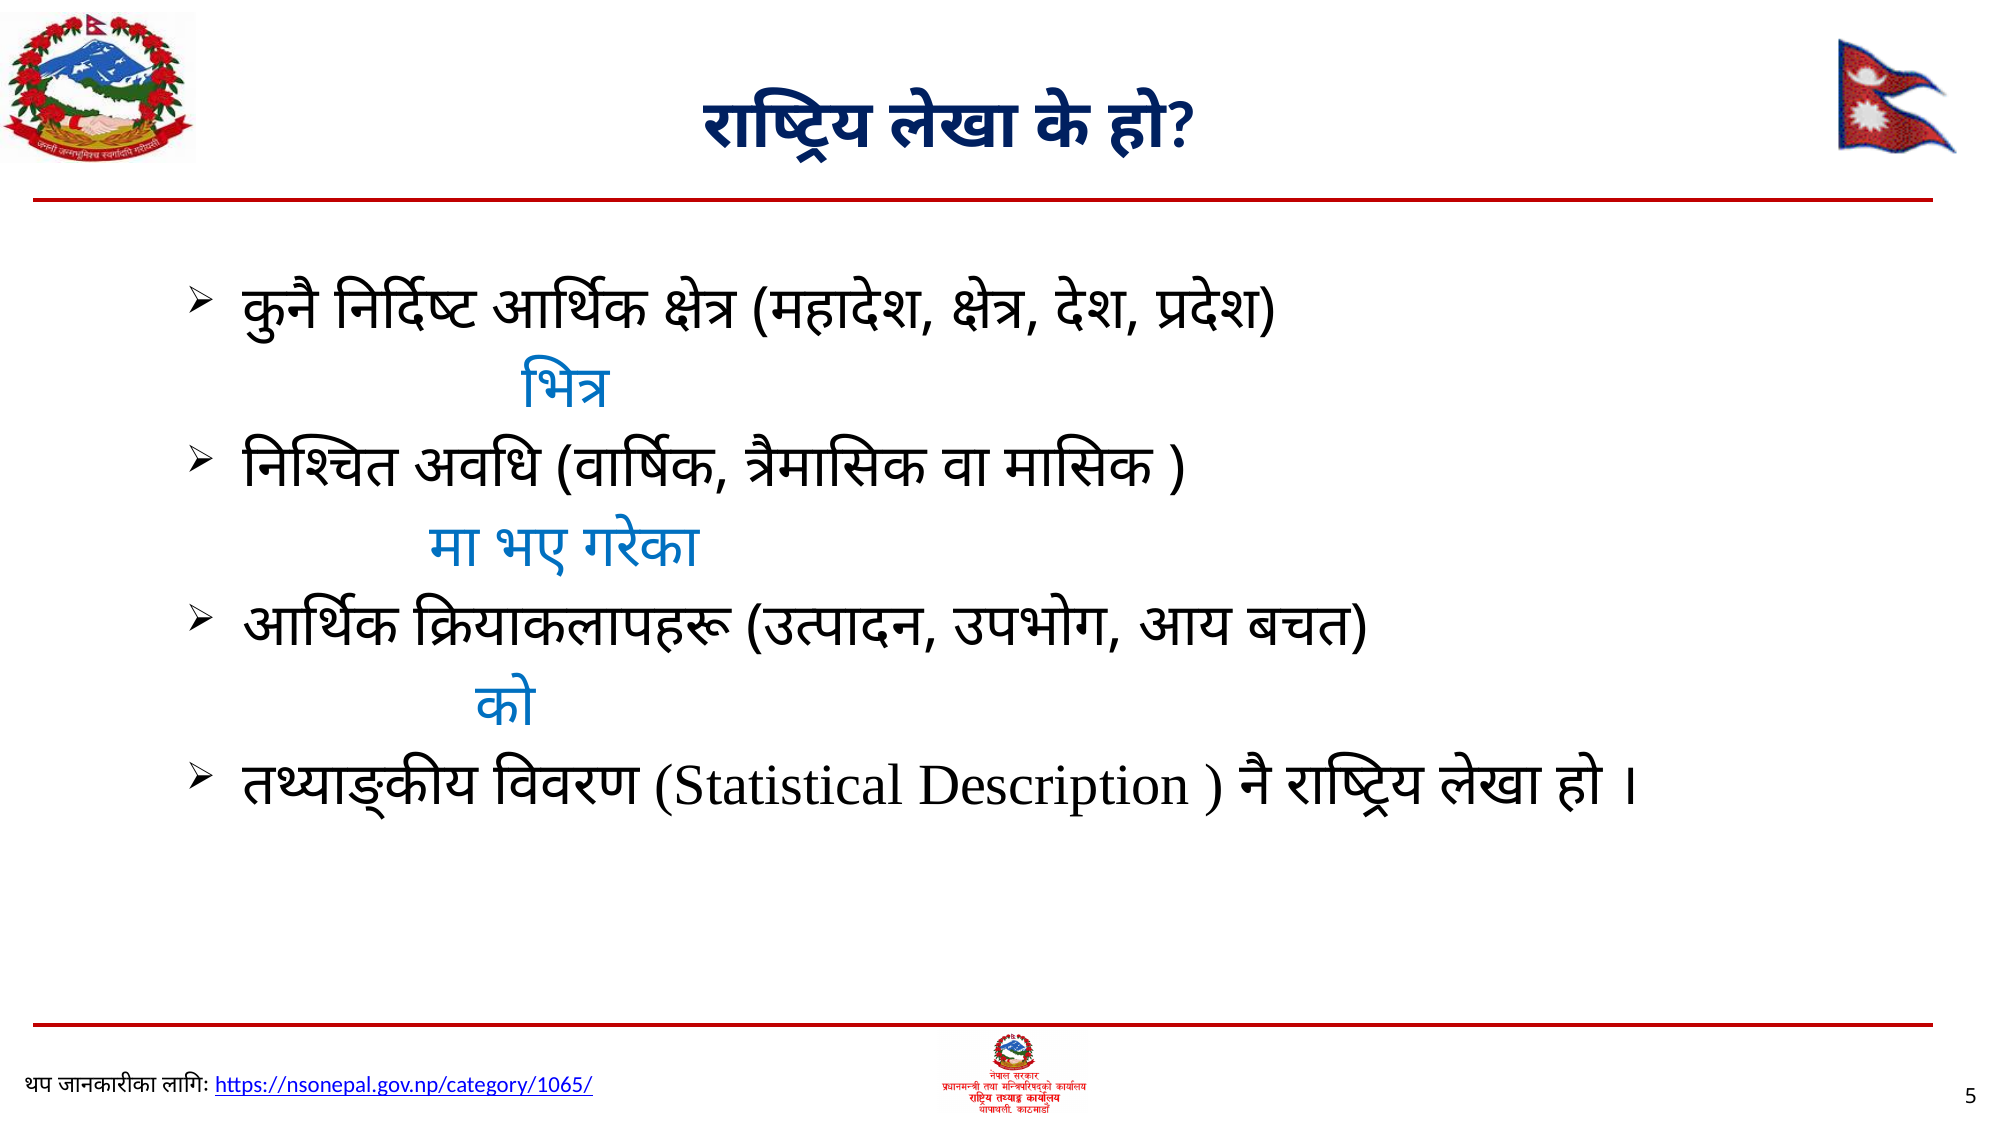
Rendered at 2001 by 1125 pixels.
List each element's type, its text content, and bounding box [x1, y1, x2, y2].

slide_number 5 [1950, 1074, 1991, 1114]
picture [937, 1028, 1088, 1113]
title राष्ट्रिय लेखा के हो? [50, 37, 1850, 193]
picture [0, 12, 196, 163]
picture [1821, 33, 1979, 163]
slide_number थप जानकारीका लागिः https://nsonepal.gov.np/category/1065/ [9, 1062, 936, 1113]
text_box कुनै निर्दिष्ट आर्थिक क्षेत्र (महादेश, क्षेत्र, देश, प्रदेश) भित्र निश्चित अवधि (वार्षिक, त्रैमासिक वा मासिक ) मा भए गरेका आर्थिक क्रियाकलापहरू (उत्पादन, उपभोग, आय बचत) को तथ्याङ्कीय विवरण (Statistical Description ) नै राष्ट्रिय लेखा हो । [87, 262, 1888, 824]
